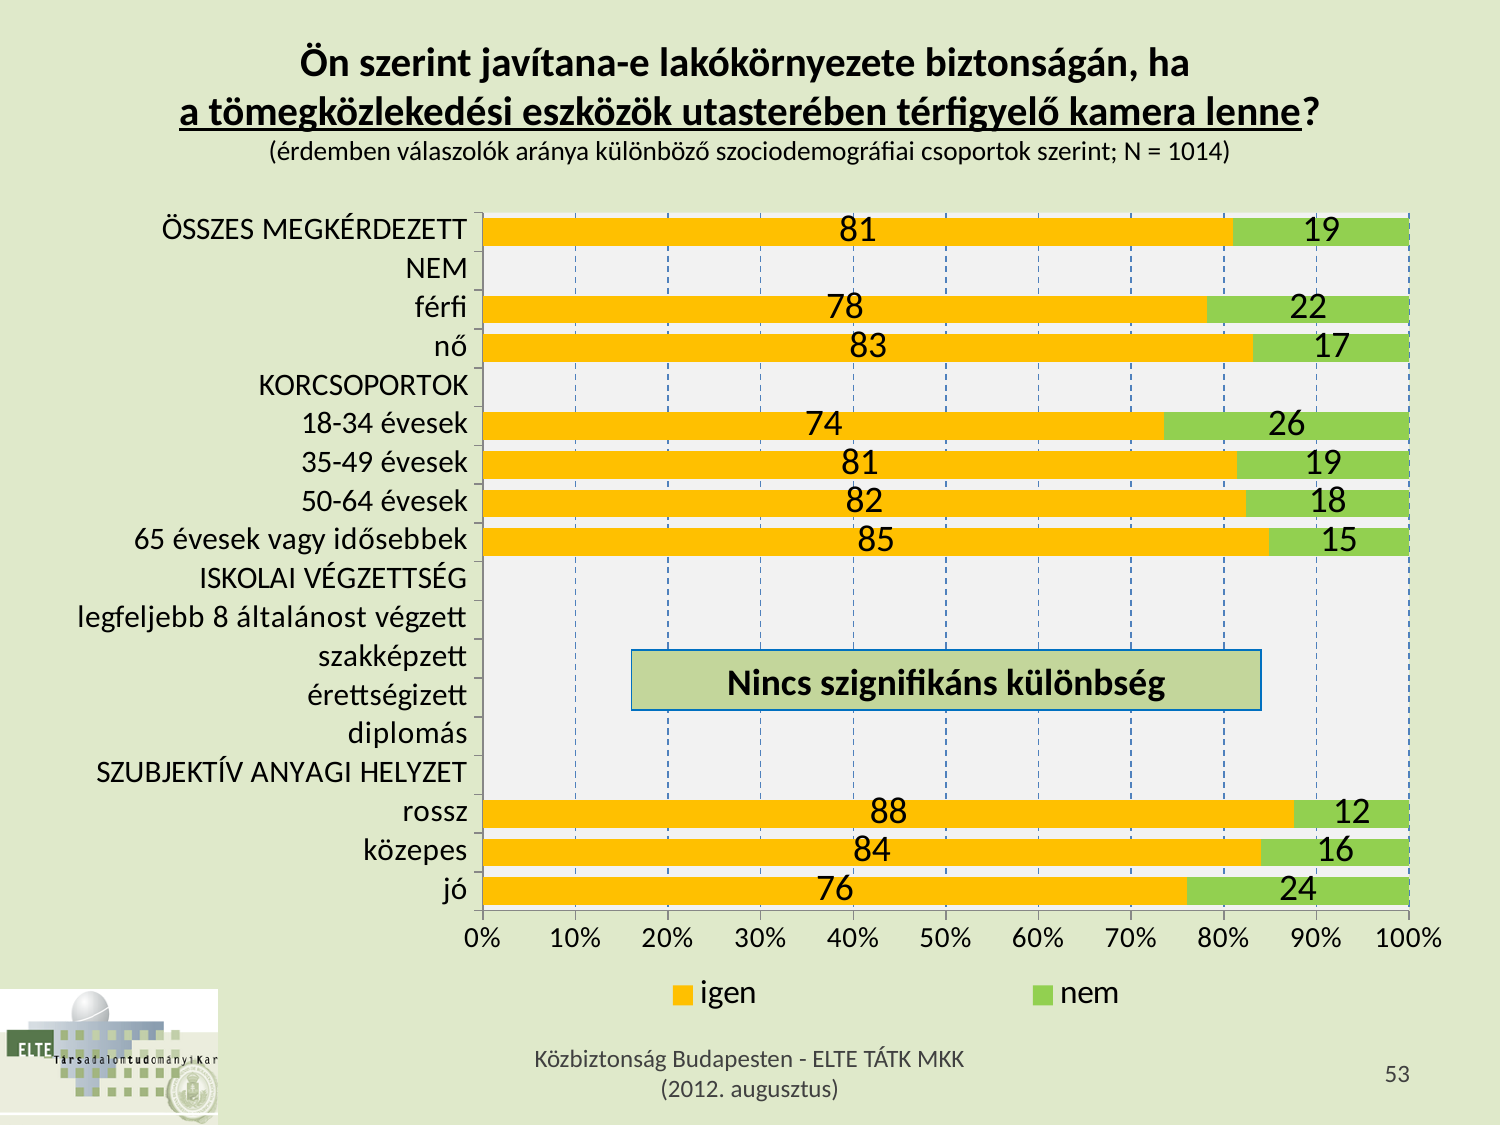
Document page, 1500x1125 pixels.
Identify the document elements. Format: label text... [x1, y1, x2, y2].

slide_number 53 [1074, 1042, 1425, 1103]
picture [0, 989, 218, 1125]
chart [34, 188, 1500, 1021]
footer Közbiztonság Budapesten - ELTE TÁTK MKK (2012. augusztus) [512, 1042, 988, 1103]
title Ön szerint javítana-e lakókörnyezete biztonságán, ha a tömegközlekedési eszközök utasterében térfigyelő kamera lenne? (érdemben válaszolók aránya különböző szociodemográfiai csoportok szerint; N = 1014) [0, 26, 1500, 175]
